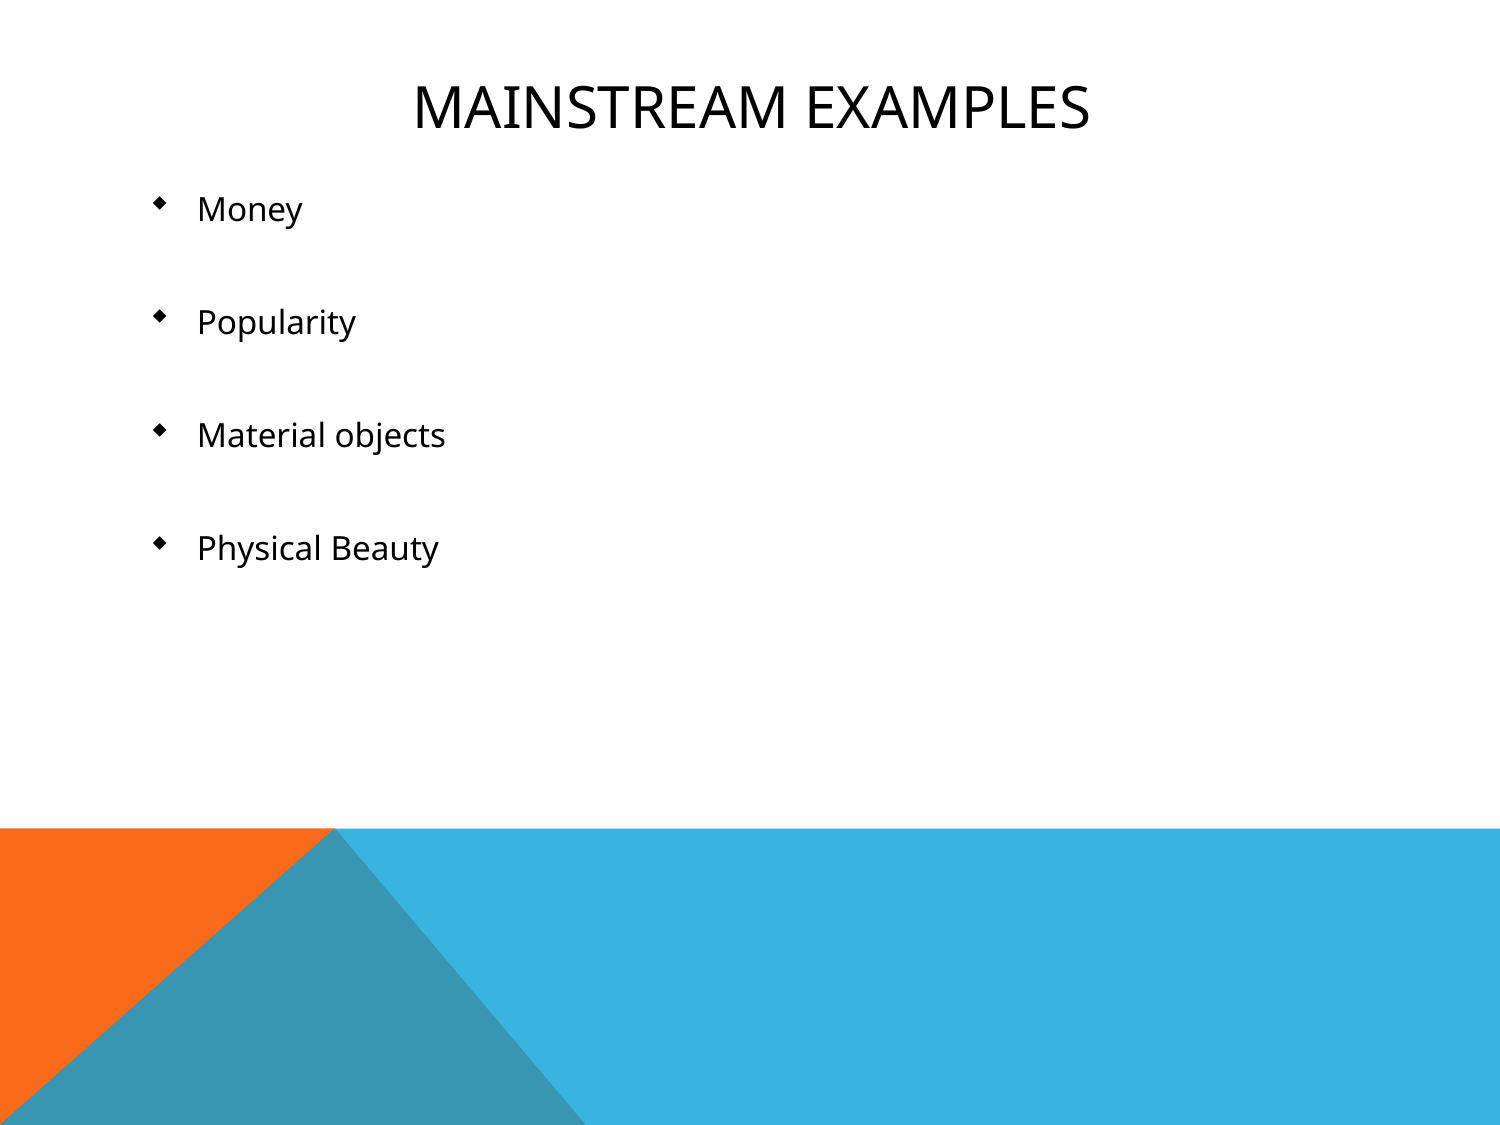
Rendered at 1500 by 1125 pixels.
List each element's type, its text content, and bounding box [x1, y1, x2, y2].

title Mainstream Examples [135, 60, 1369, 150]
list Money Popularity Material objects Physical Beauty [135, 180, 1369, 768]
